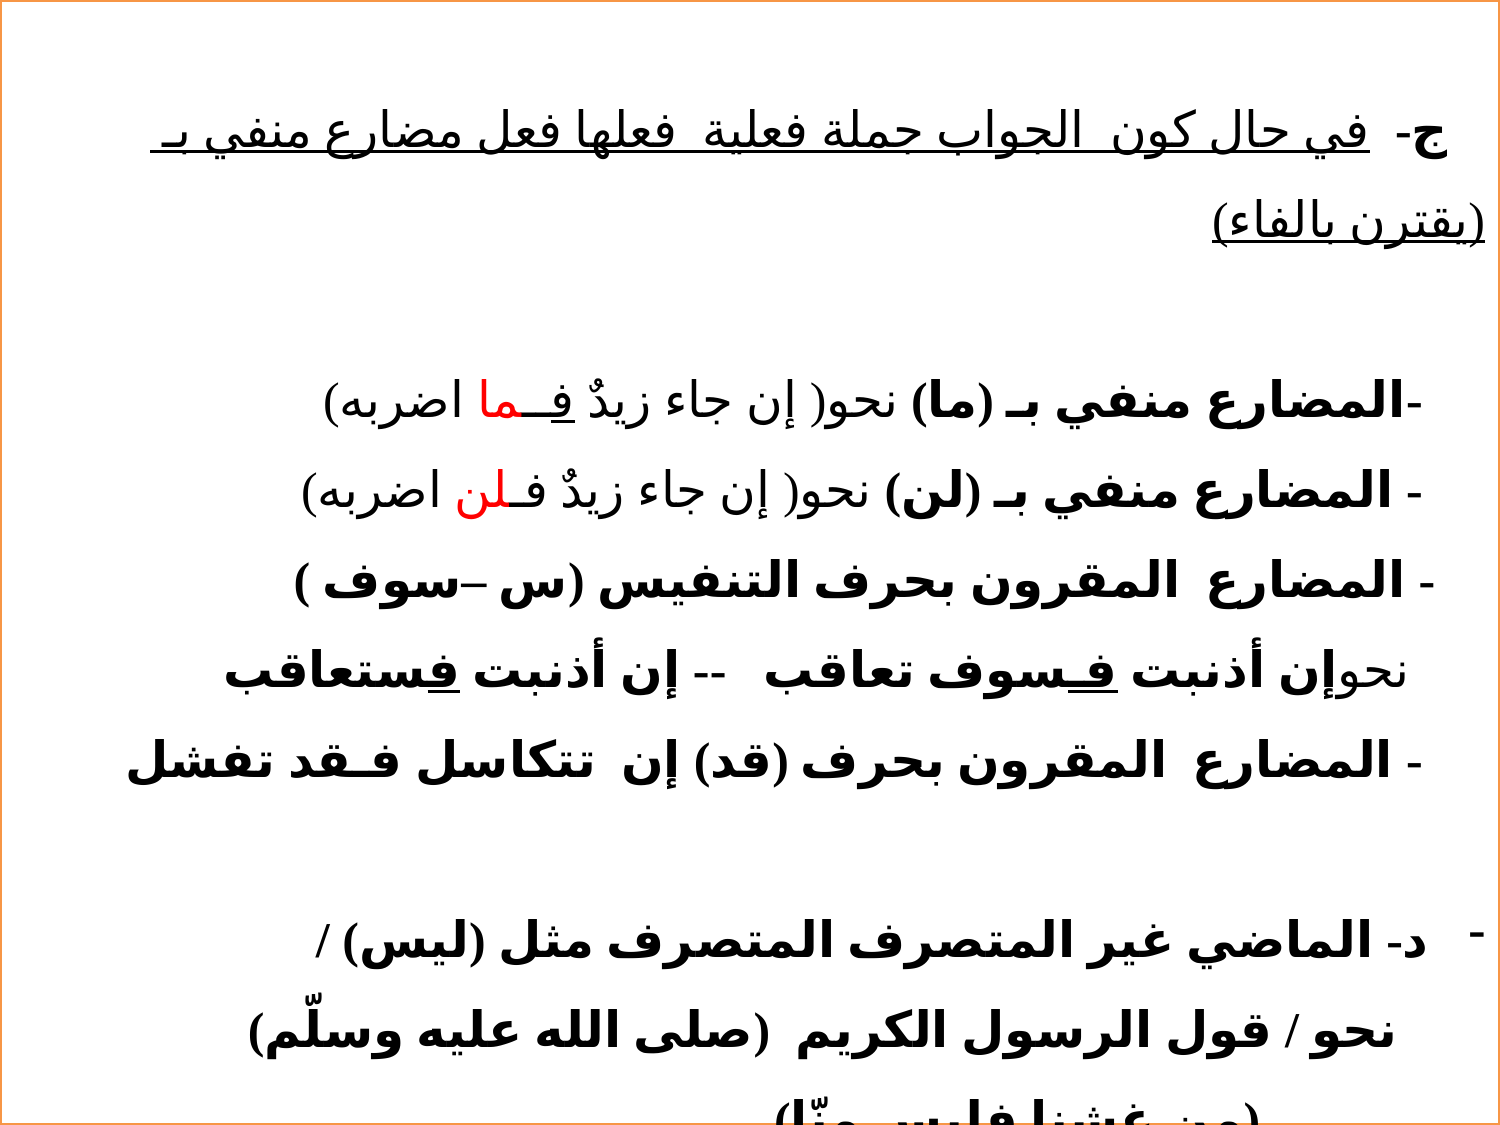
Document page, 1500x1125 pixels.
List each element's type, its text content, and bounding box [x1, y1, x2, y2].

slide_number 15 [75, 1042, 425, 1103]
text_box ج- في حال كون الجواب جملة فعلية فعلها فعل مضارع منفي بـ (يقترن بالفاء) -المضارع منفي بـ (ما) نحو( إن جاء زيدٌ فــما اضربه) - المضارع منفي بـ (لن) نحو( إن جاء زيدٌ فـلن اضربه) - المضارع المقرون بحرف التنفيس (س –سوف ) نحوإن أذنبت فـسوف تعاقب -- إن أذنبت فستعاقب - المضارع المقرون بحرف (قد) إن تتكاسل فـقد تفشل د- الماضي غير المتصرف المتصرف مثل (ليس) / نحو / قول الرسول الكريم (صلى الله عليه وسلّم) (من غشنا فليس منّا) [0, 0, 1500, 1125]
